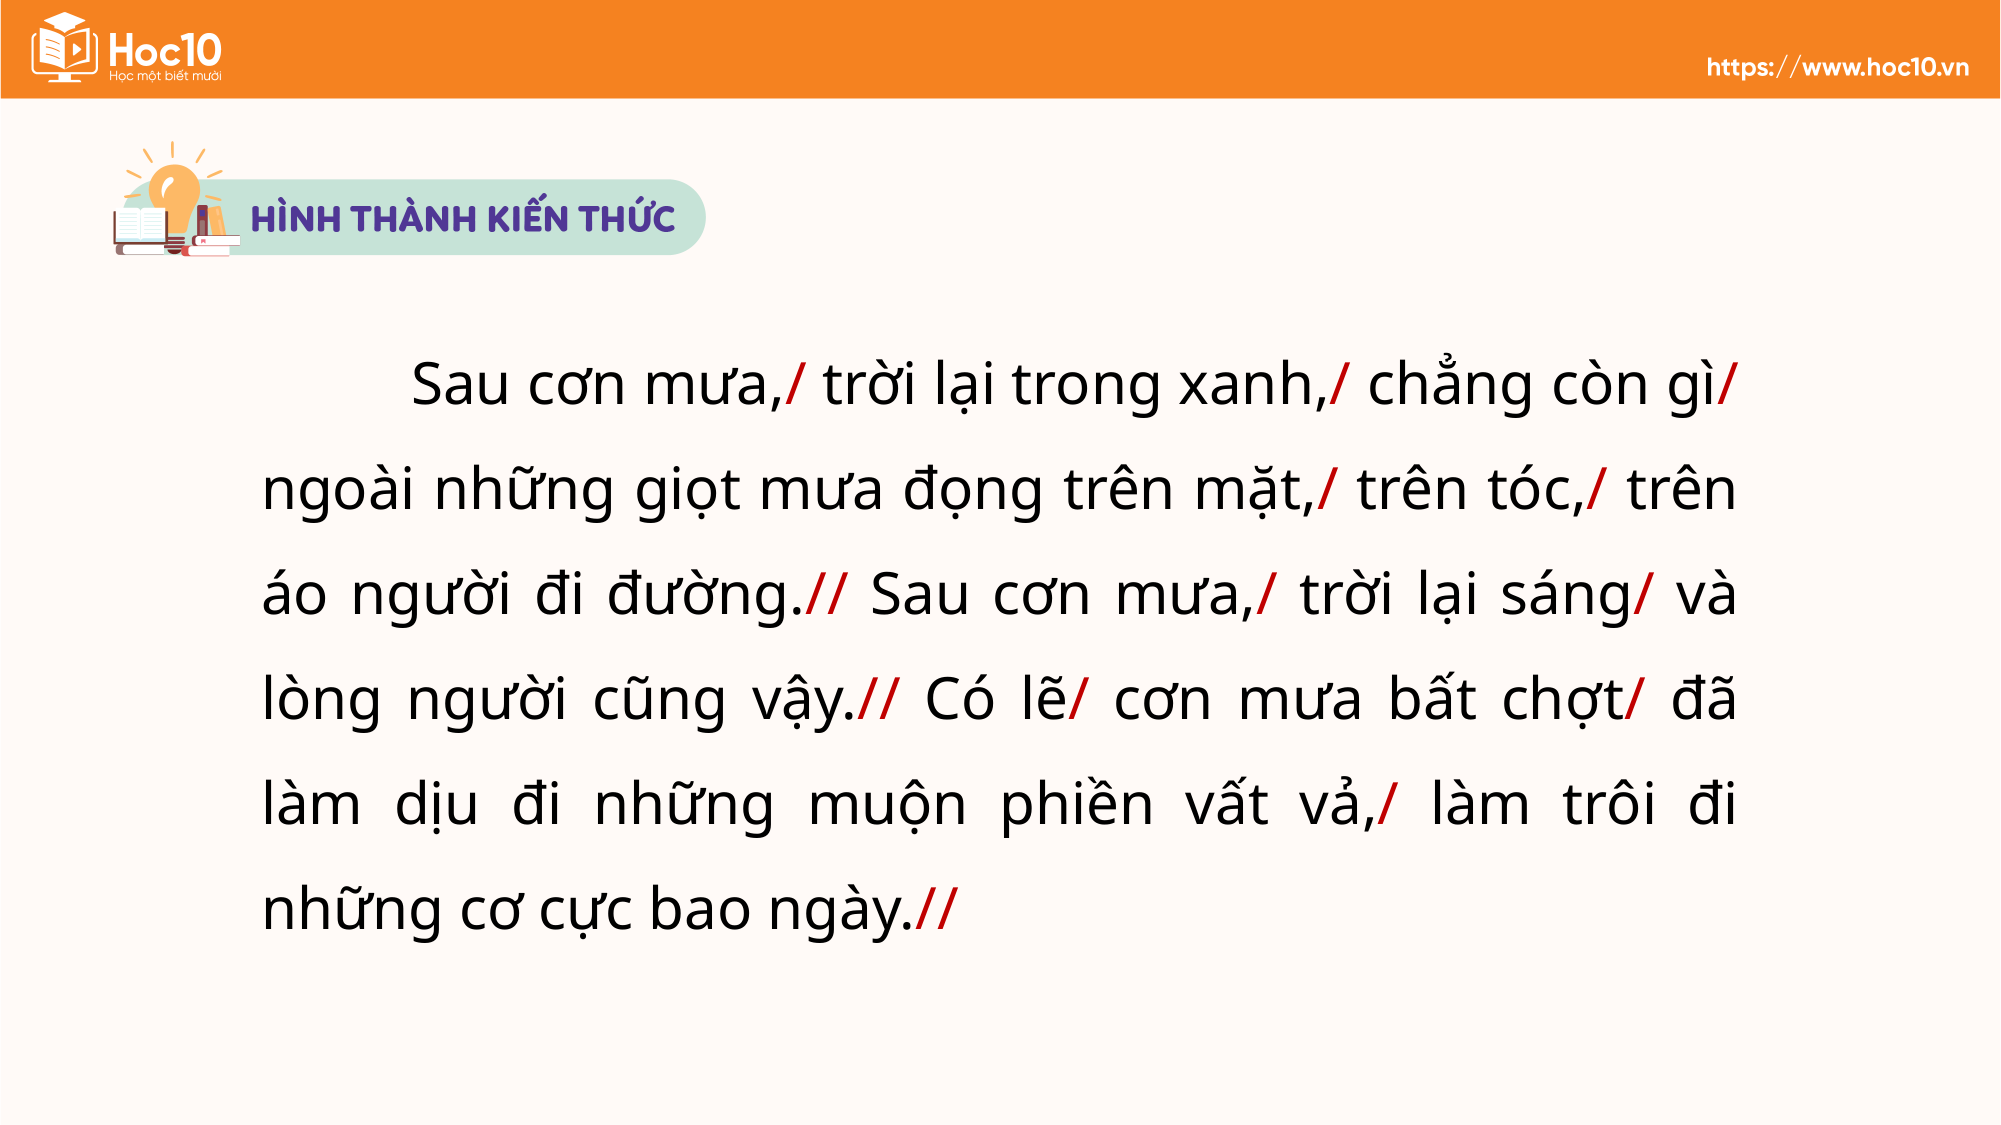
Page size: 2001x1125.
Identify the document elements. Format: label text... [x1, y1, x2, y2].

picture [0, 0, 2001, 1125]
text_box Sau cơn mưa,/ trời lại trong xanh,/ chẳng còn gì/ ngoài những giọt mưa đọng trên mặt,/ trên tóc,/ trên áo người đi đường.// Sau cơn mưa,/ trời lại sáng/ và lòng người cũng vậy.// Có lẽ/ cơn mưa bất chợt/ đã làm dịu đi những muộn phiền vất vả,/ làm trôi đi những cơ cực bao ngày.// [261, 311, 1739, 942]
